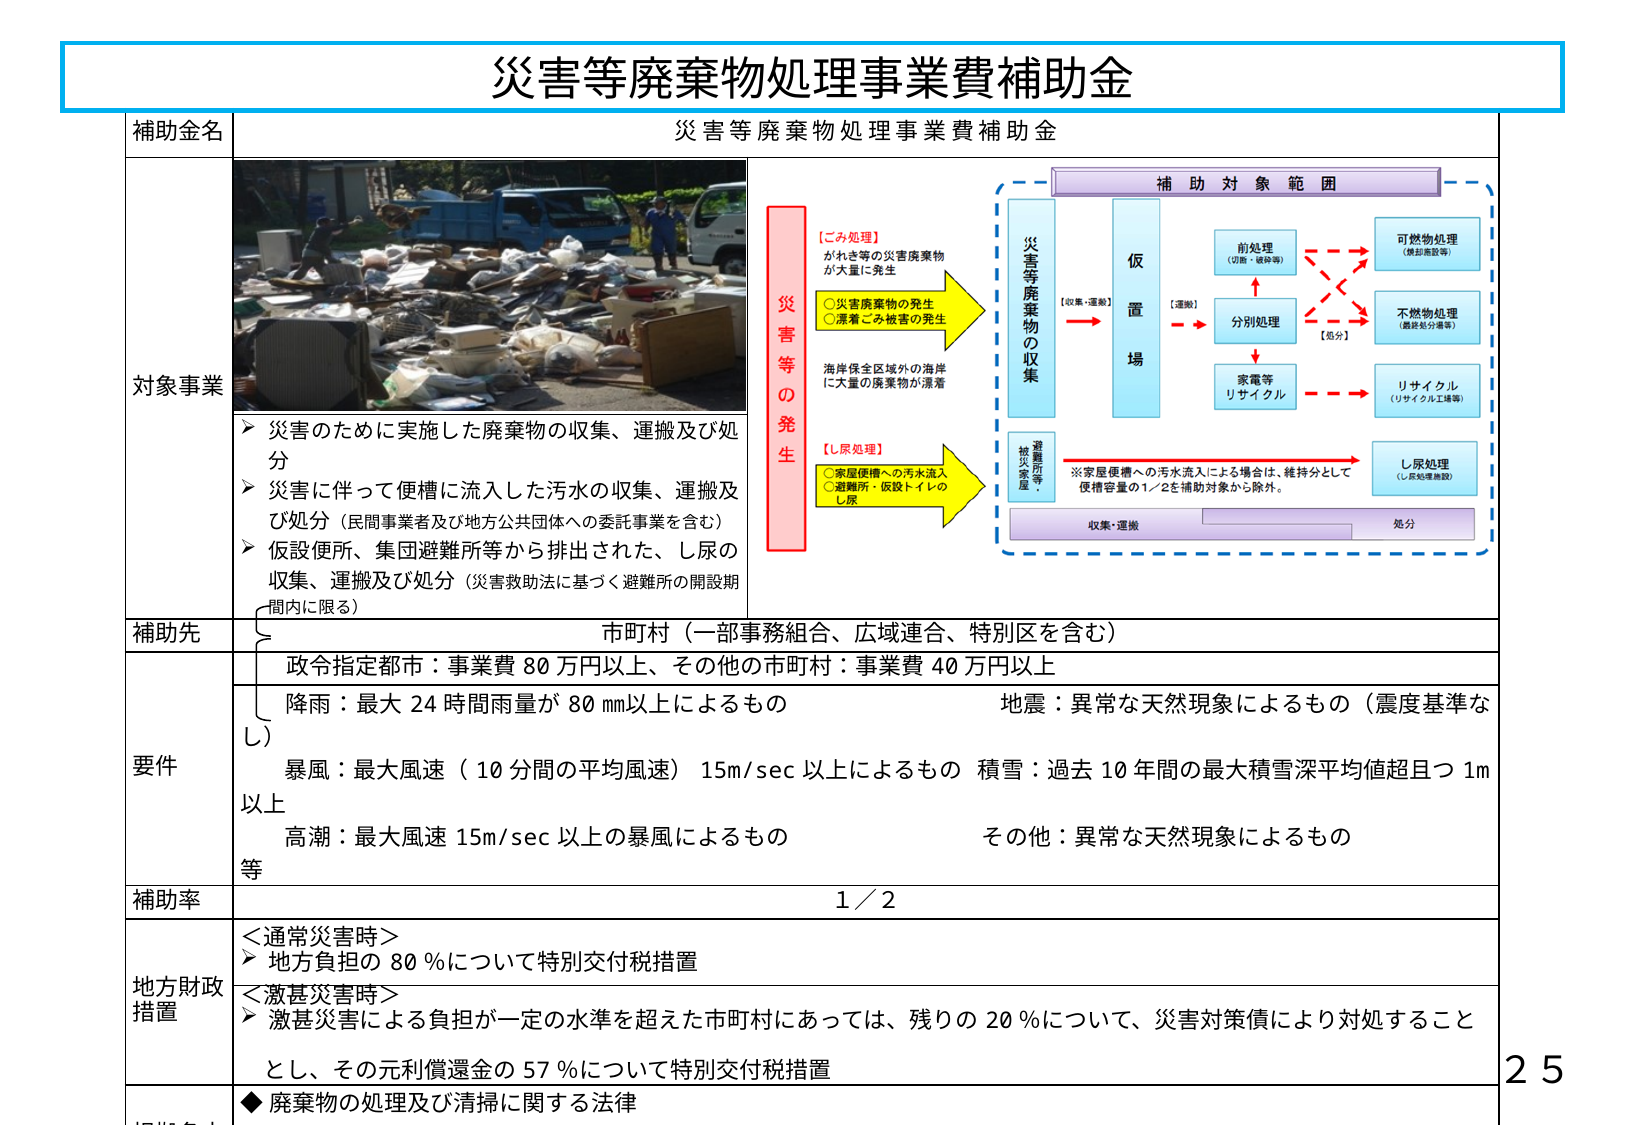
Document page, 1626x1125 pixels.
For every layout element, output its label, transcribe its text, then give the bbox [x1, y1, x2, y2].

picture [234, 160, 746, 411]
table_cell 市町村（一部事務組合、広域連合、特別区を含む） [234, 620, 1498, 651]
table_cell 政令指定都市：事業費80万円以上、その他の市町村：事業費40万円以上 [234, 653, 256, 684]
slide_number ２５ [1237, 1041, 1588, 1097]
table_cell 地方財政措置 [126, 920, 232, 1084]
table_cell 根拠条文 [126, 1086, 232, 1125]
table_cell [748, 158, 1498, 618]
text_box [256, 606, 271, 637]
table_cell １／２ [234, 886, 1498, 918]
table_header 補助金名 [126, 111, 232, 157]
table_cell 対象事業 [126, 158, 232, 618]
table_cell 政令指定都市：事業費80万円以上、その他の市町村：事業費40万円以上 [271, 653, 1498, 684]
table_cell ＜通常災害時＞ 地方負担の80％について特別交付税措置 [234, 920, 1498, 985]
table_header 災害等廃棄物処理事業費補助金 [234, 111, 1498, 157]
table_cell [234, 158, 747, 414]
table_cell 補助先 [126, 620, 232, 651]
text_box [256, 638, 271, 721]
table_cell 降雨：最大24時間雨量が80㎜以上によるもの 地震：異常な天然現象によるもの（震度基準なし） 暴風：最大風速（10分間の平均風速）15m/sec以上によるもの 積雪：過去10年間の最大積雪深平均値超且つ1m以上 高潮：最大風速15m/sec以上の暴風によるもの その他：異常な天然現象によるもの 等 [234, 686, 1498, 885]
table_cell ＜激甚災害時＞ 激甚災害による負担が一定の水準を超えた市町村にあっては、残りの20％について、災害対策債により対処すること とし、その元利償還金の57％について特別交付税措置 [234, 986, 1498, 1084]
table_cell 補助率 [126, 886, 232, 918]
table_cell 要件 [126, 653, 232, 885]
picture [761, 159, 1498, 560]
table_cell ◆廃棄物の処理及び清掃に関する法律 第22条 国は、政令で定めるところにより、市町村に対し、災害その他の事由により特に必要となった廃棄物の処理を行うために要する費用の一部を補助することができる。 [234, 1086, 1498, 1125]
text_box 災害等廃棄物処理事業費補助金 [62, 43, 1563, 111]
table_cell 災害のために実施した廃棄物の収集、運搬及び処分 災害に伴って便槽に流入した汚水の収集、運搬及び処分（民間事業者及び地方公共団体への委託事業を含む） 仮設便所、集団避難所等から排出された、し尿の収集、運搬及び処分（災害救助法に基づく避難所の開設期間内に限る） [234, 415, 747, 618]
